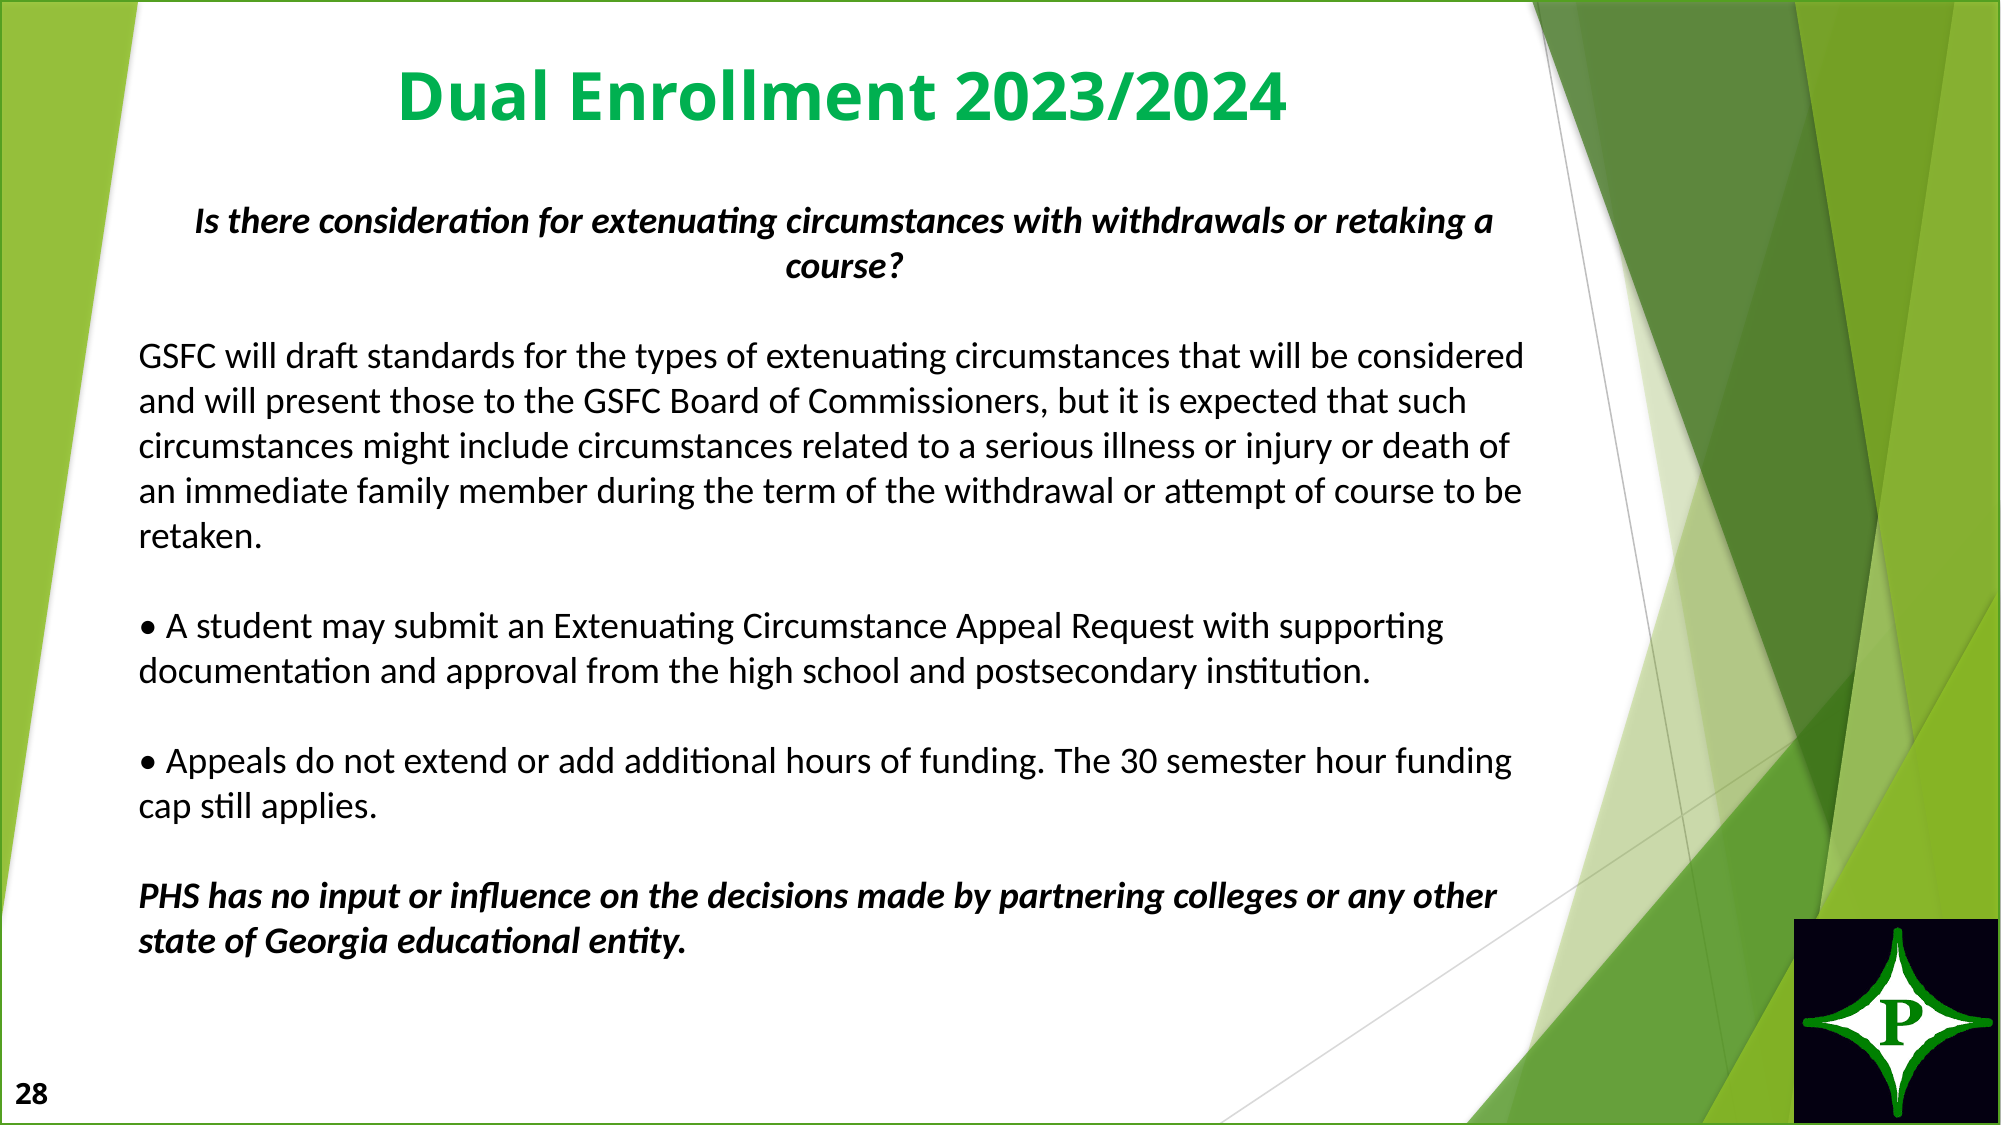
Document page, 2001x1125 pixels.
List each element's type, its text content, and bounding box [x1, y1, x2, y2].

picture [1794, 919, 2000, 1125]
slide_number 28 [0, 1065, 113, 1125]
text_box Is there consideration for extenuating circumstances with withdrawals or retaking a course? GSFC will draft standards for the types of extenuating circumstances that will be considered and will present those to the GSFC Board of Commissioners, but it is expected that such circumstances might include circumstances related to a serious illness or injury or death of an immediate family member during the term of the withdrawal or attempt of course to be retaken. • A student may submit an Extenuating Circumstance Appeal Request with supporting documentation and approval from the high school and postsecondary institution. • Appeals do not extend or add additional hours of funding. The 30 semester hour funding cap still applies. PHS has no input or influence on the decisions made by partnering colleges or any other state of Georgia educational entity. [123, 189, 1566, 1014]
text_box Dual Enrollment 2023/2024 [381, 46, 1308, 142]
text_box [0, 0, 2000, 1125]
